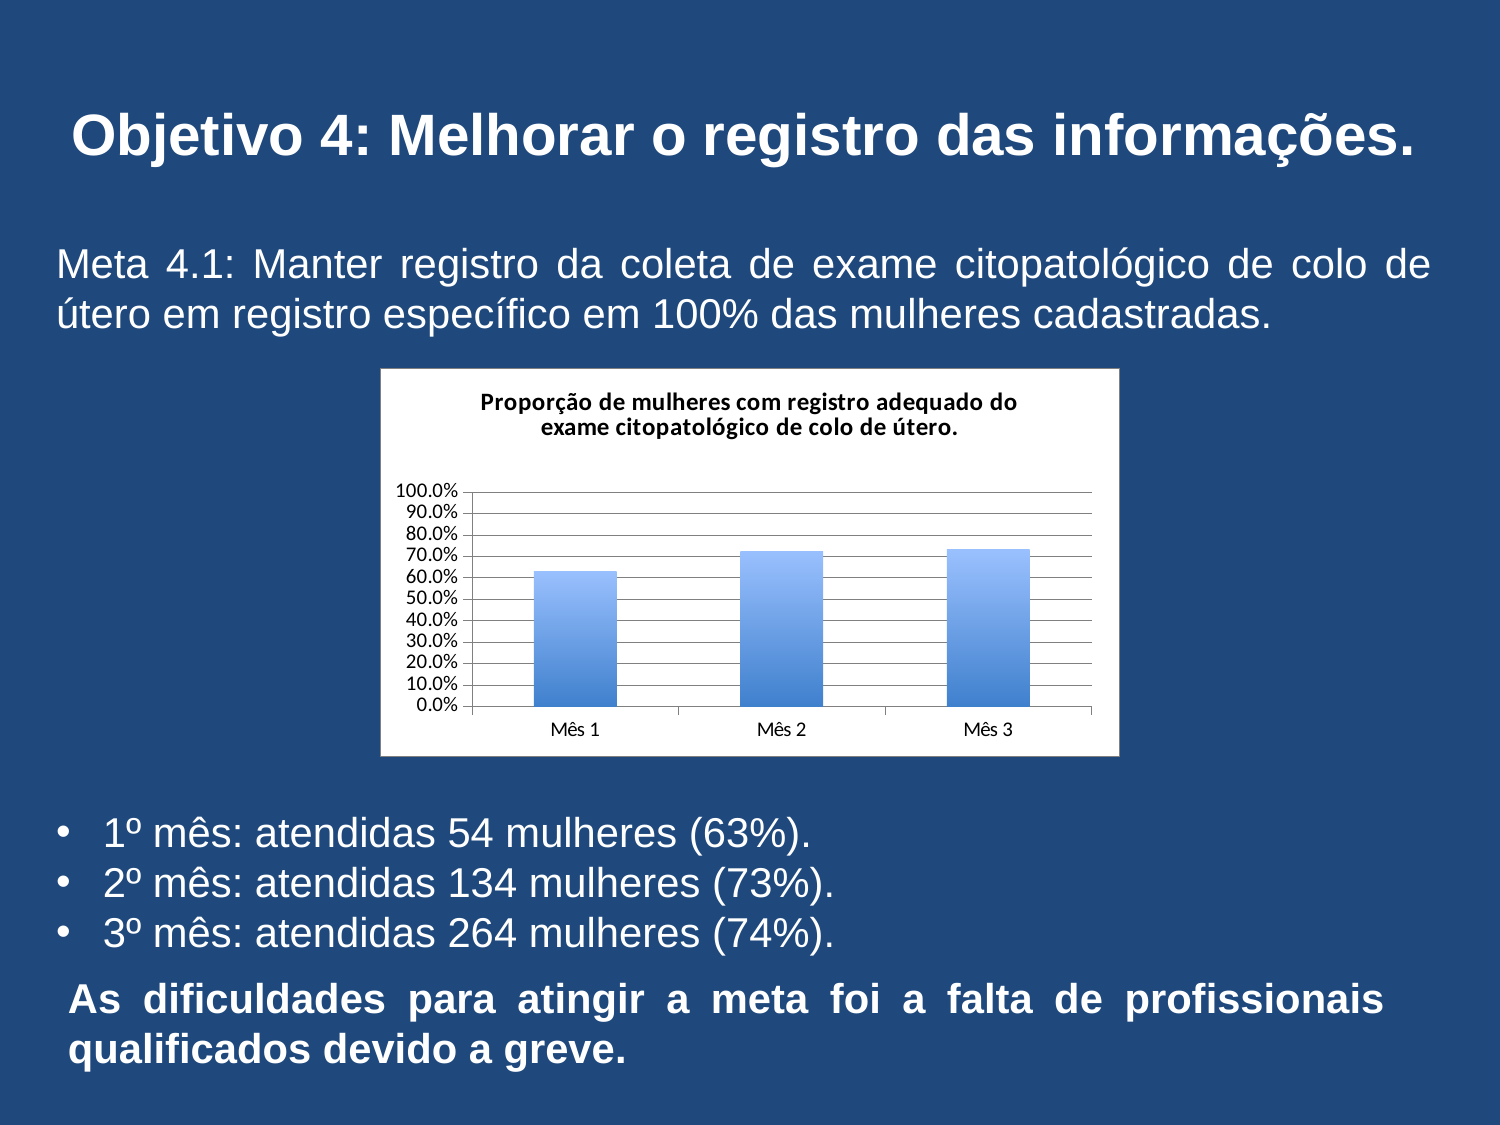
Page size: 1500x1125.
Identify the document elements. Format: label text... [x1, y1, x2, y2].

text_box As dificuldades para atingir a meta foi a falta de profissionais qualificados devido a greve. [53, 964, 1400, 1079]
text_box 1º mês: atendidas 54 mulheres (63%). 2º mês: atendidas 134 mulheres (73%). 3º mês: atendidas 264 mulheres (74%). [41, 798, 1400, 964]
text_box Objetivo 4: Melhorar o registro das informações. Meta 4.1: Manter registro da coleta de exame citopatológico de colo de útero em registro específico em 100% das mulheres cadastradas. [41, 90, 1447, 395]
chart [379, 368, 1121, 757]
